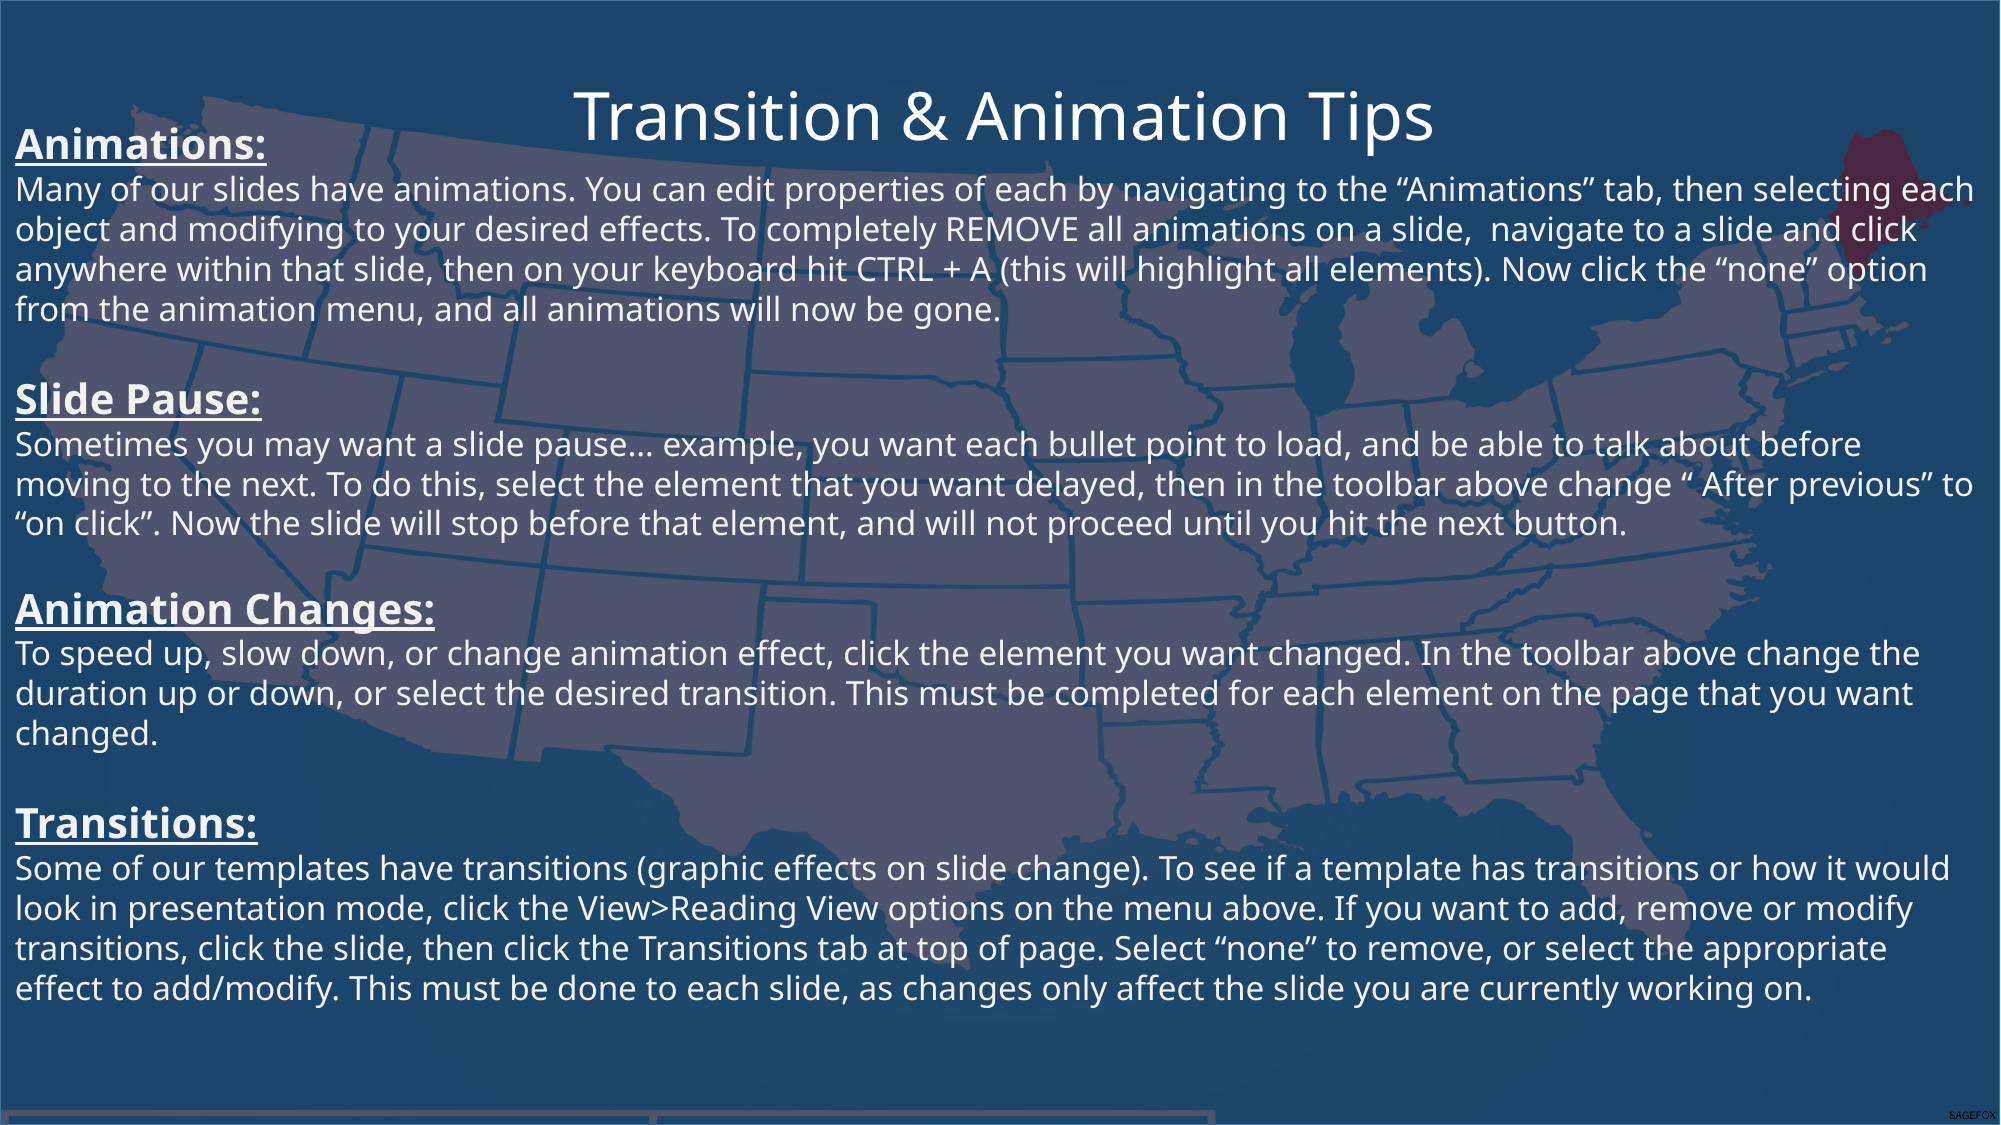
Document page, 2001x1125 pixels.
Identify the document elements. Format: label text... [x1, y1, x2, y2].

title Transition & Animation Tips [477, 59, 1532, 177]
text_box Animations: Many of our slides have animations. You can edit properties of each by navigating to the “Animations” tab, then selecting each object and modifying to your desired effects. To completely REMOVE all animations on a slide, navigate to a slide and click anywhere within that slide, then on your keyboard hit CTRL + A (this will highlight all elements). Now click the “none” option from the animation menu, and all animations will now be gone. Slide Pause: Sometimes you may want a slide pause… example, you want each bullet point to load, and be able to talk about before moving to the next. To do this, select the element that you want delayed, then in the toolbar above change “ After previous” to “on click”. Now the slide will stop before that element, and will not proceed until you hit the next button. Animation Changes: To speed up, slow down, or change animation effect, click the element you want changed. In the toolbar above change the duration up or down, or select the desired transition. This must be completed for each element on the page that you want changed. Transitions: Some of our templates have transitions (graphic effects on slide change). To see if a template has transitions or how it would look in presentation mode, click the View>Reading View options on the menu above. If you want to add, remove or modify transitions, click the slide, then click the Transitions tab at top of page. Select “none” to remove, or select the appropriate effect to add/modify. This must be done to each slide, as changes only affect the slide you are currently working on. [0, 0, 2000, 1125]
